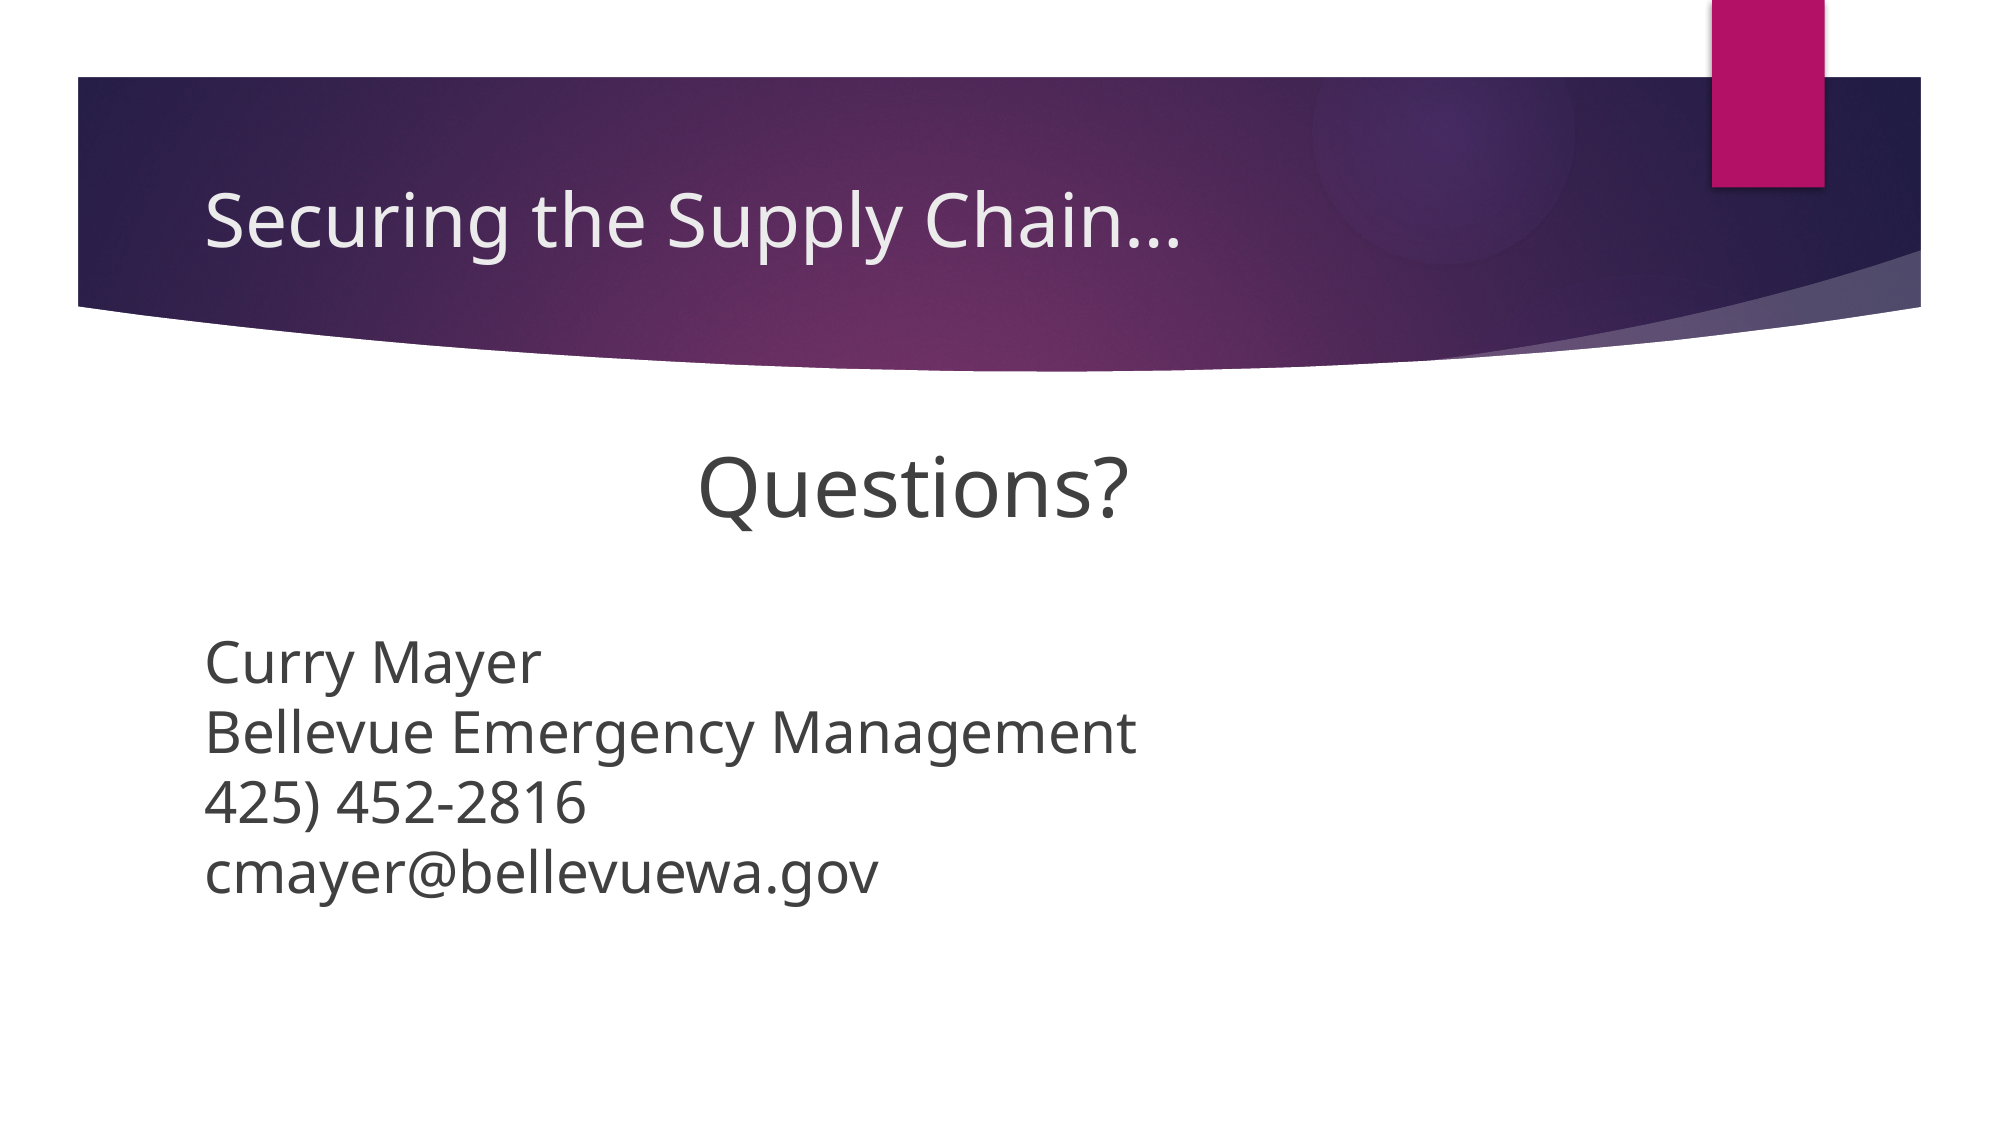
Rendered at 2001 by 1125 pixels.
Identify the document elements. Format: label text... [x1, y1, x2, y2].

title Securing the Supply Chain… [189, 159, 1627, 276]
list Questions? Curry Mayer Bellevue Emergency Management 425) 452-2816 cmayer@bellevuewa.gov [189, 427, 1638, 988]
